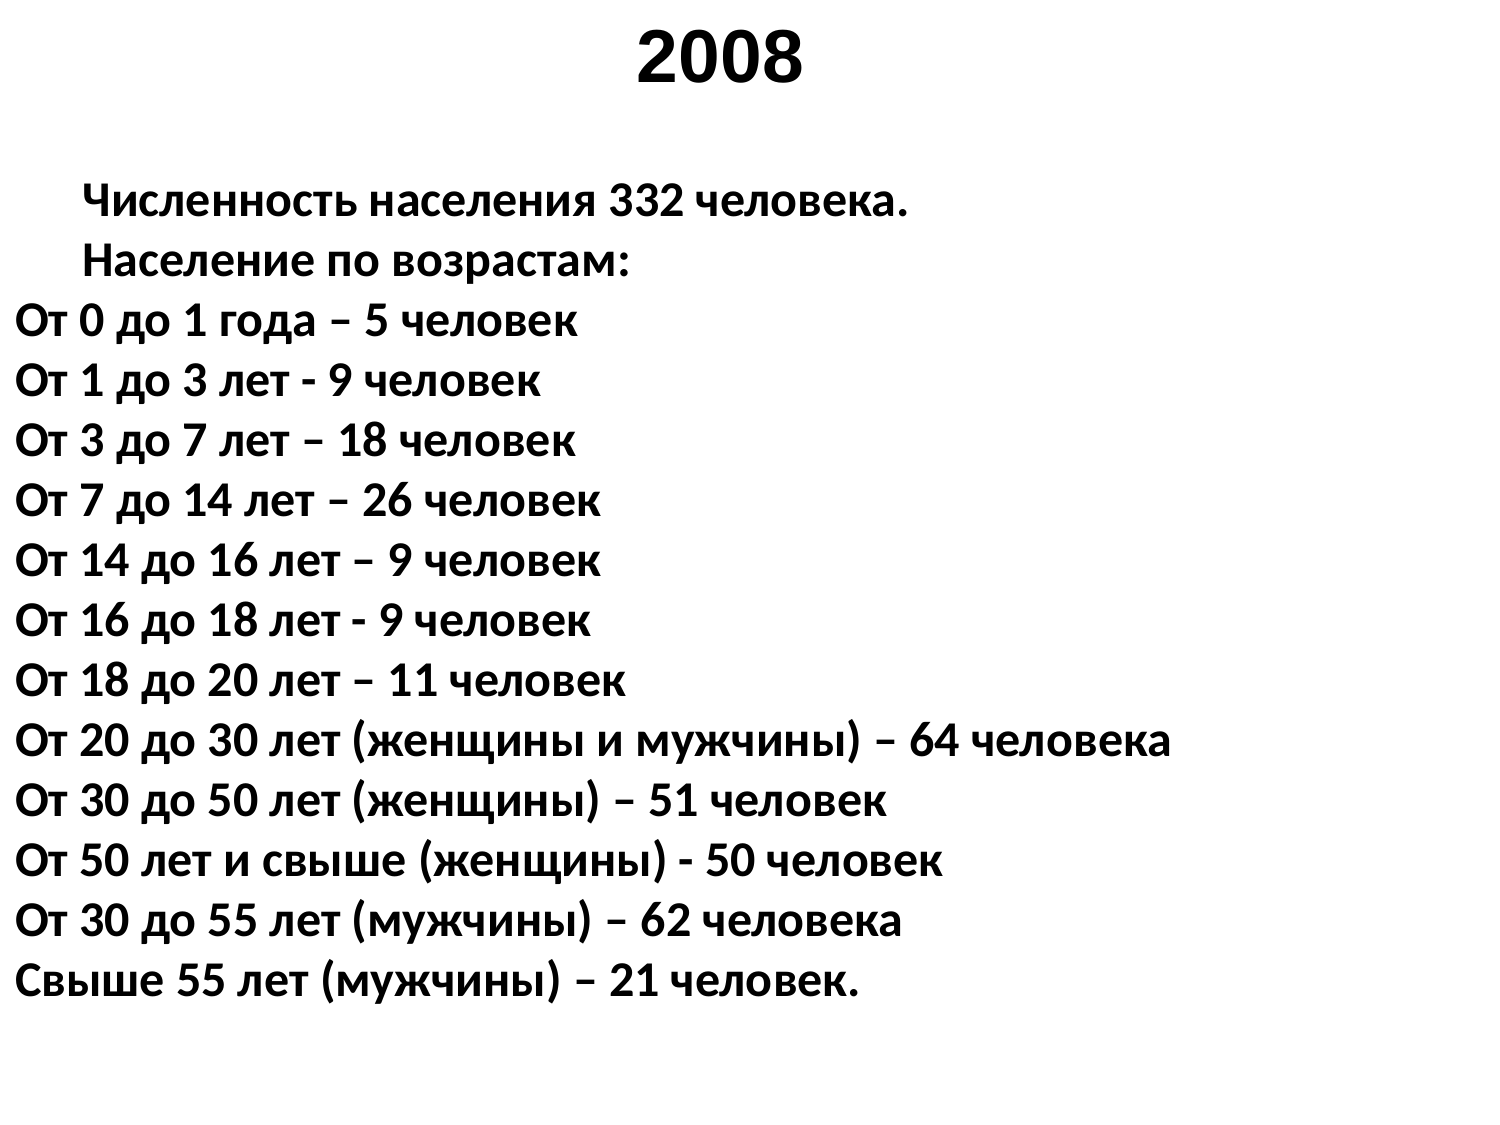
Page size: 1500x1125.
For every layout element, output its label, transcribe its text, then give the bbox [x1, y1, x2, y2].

text_box Численность населения 332 человека. Население по возрастам: От 0 до 1 года – 5 человек От 1 до 3 лет - 9 человек От 3 до 7 лет – 18 человек От 7 до 14 лет – 26 человек От 14 до 16 лет – 9 человек От 16 до 18 лет - 9 человек От 18 до 20 лет – 11 человек От 20 до 30 лет (женщины и мужчины) – 64 человека От 30 до 50 лет (женщины) – 51 человек От 50 лет и свыше (женщины) - 50 человек От 30 до 55 лет (мужчины) – 62 человека Свыше 55 лет (мужчины) – 21 человек. [0, 98, 1500, 1054]
text_box 2008 [621, 0, 819, 98]
